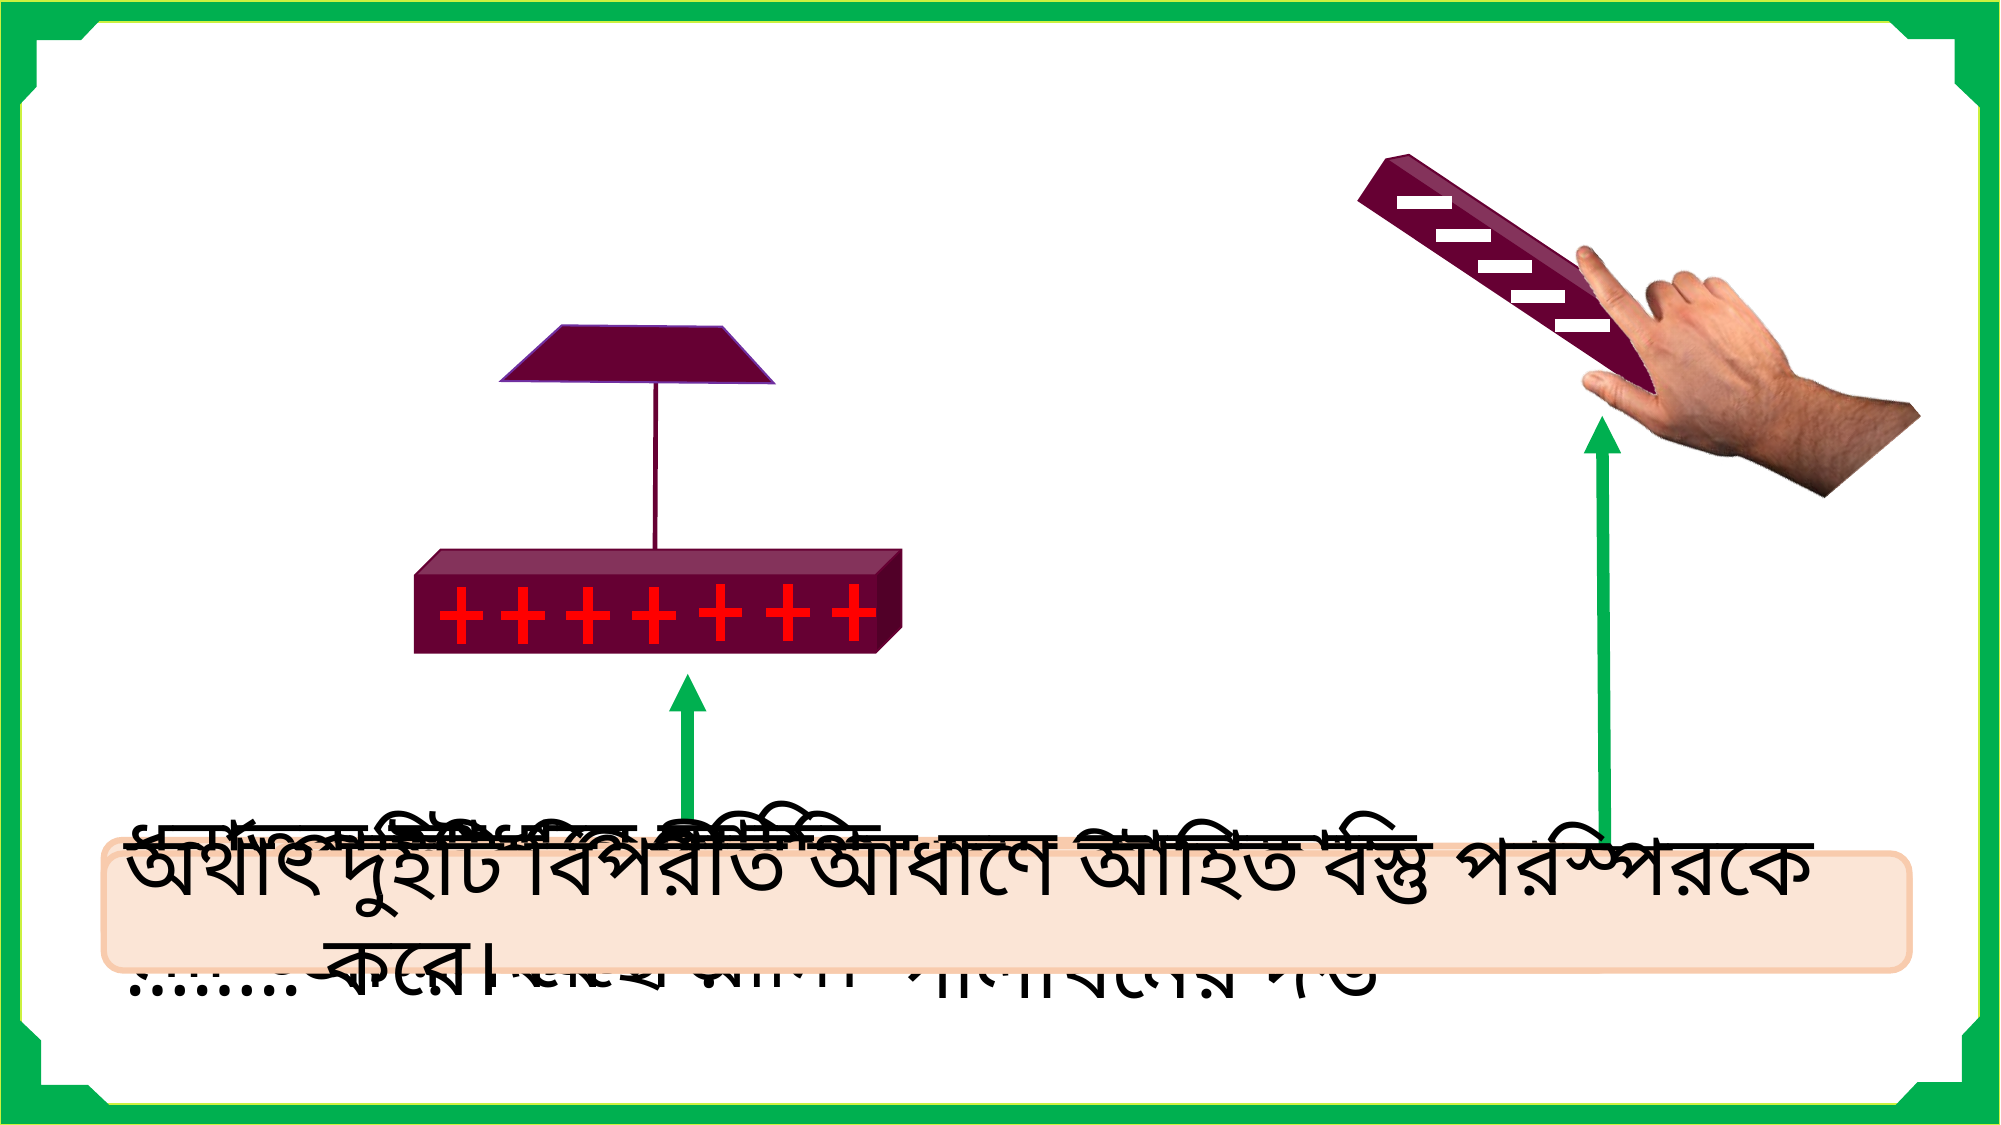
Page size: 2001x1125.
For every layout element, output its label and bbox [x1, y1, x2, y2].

text_box [0, 0, 2000, 1125]
